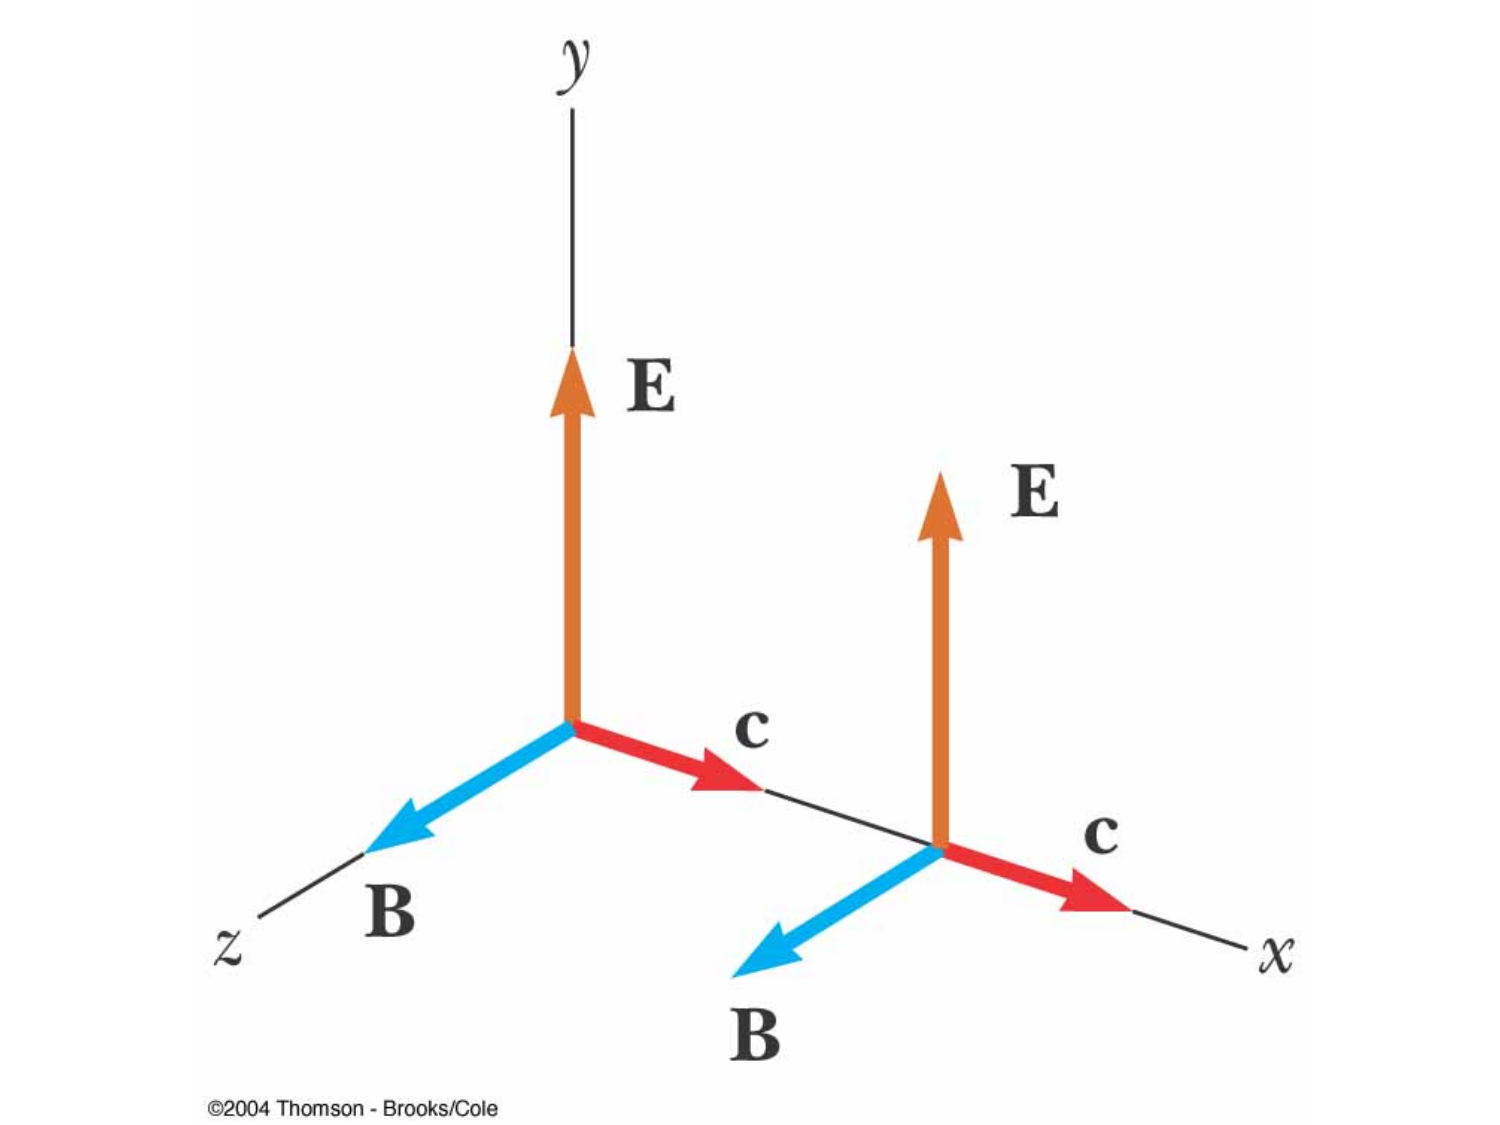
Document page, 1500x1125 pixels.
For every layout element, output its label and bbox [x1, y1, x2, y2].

text_box [192, 0, 1307, 1125]
